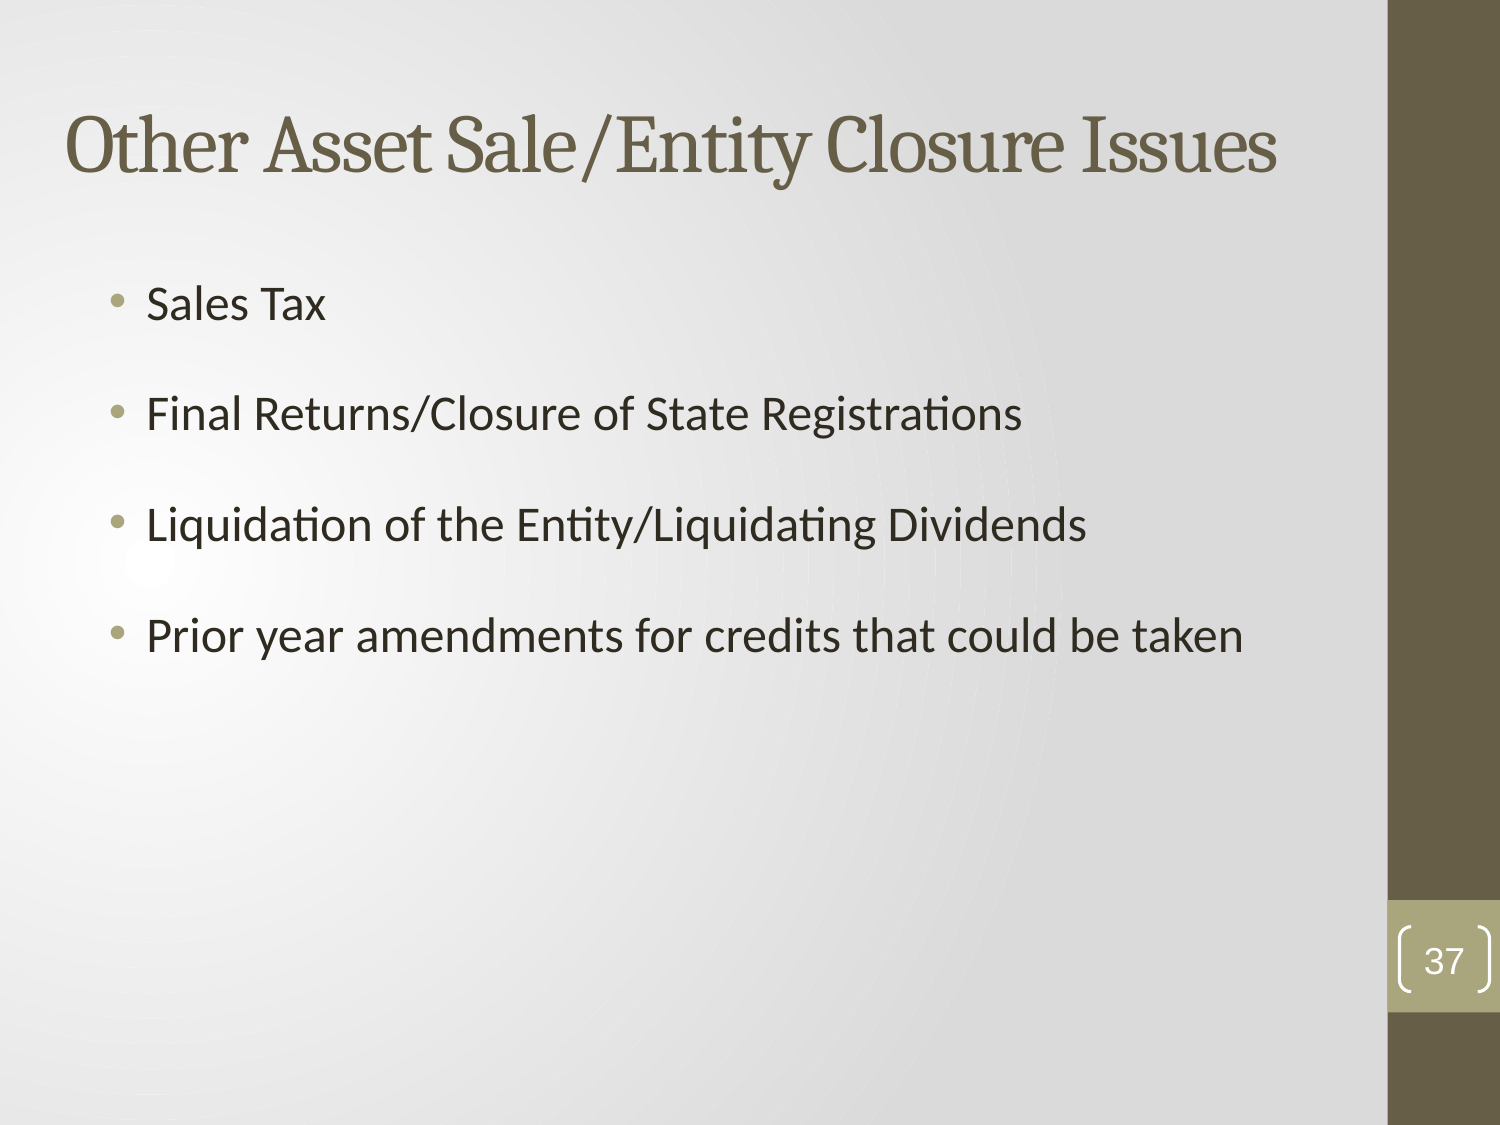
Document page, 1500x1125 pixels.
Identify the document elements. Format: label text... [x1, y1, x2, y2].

slide_number 37 [1397, 925, 1492, 994]
title Other Asset Sale/Entity Closure Issues [50, 45, 1400, 233]
list Sales Tax Final Returns/Closure of State Registrations Liquidation of the Entity/Liquidating Dividends Prior year amendments for credits that could be taken [75, 262, 1325, 1050]
